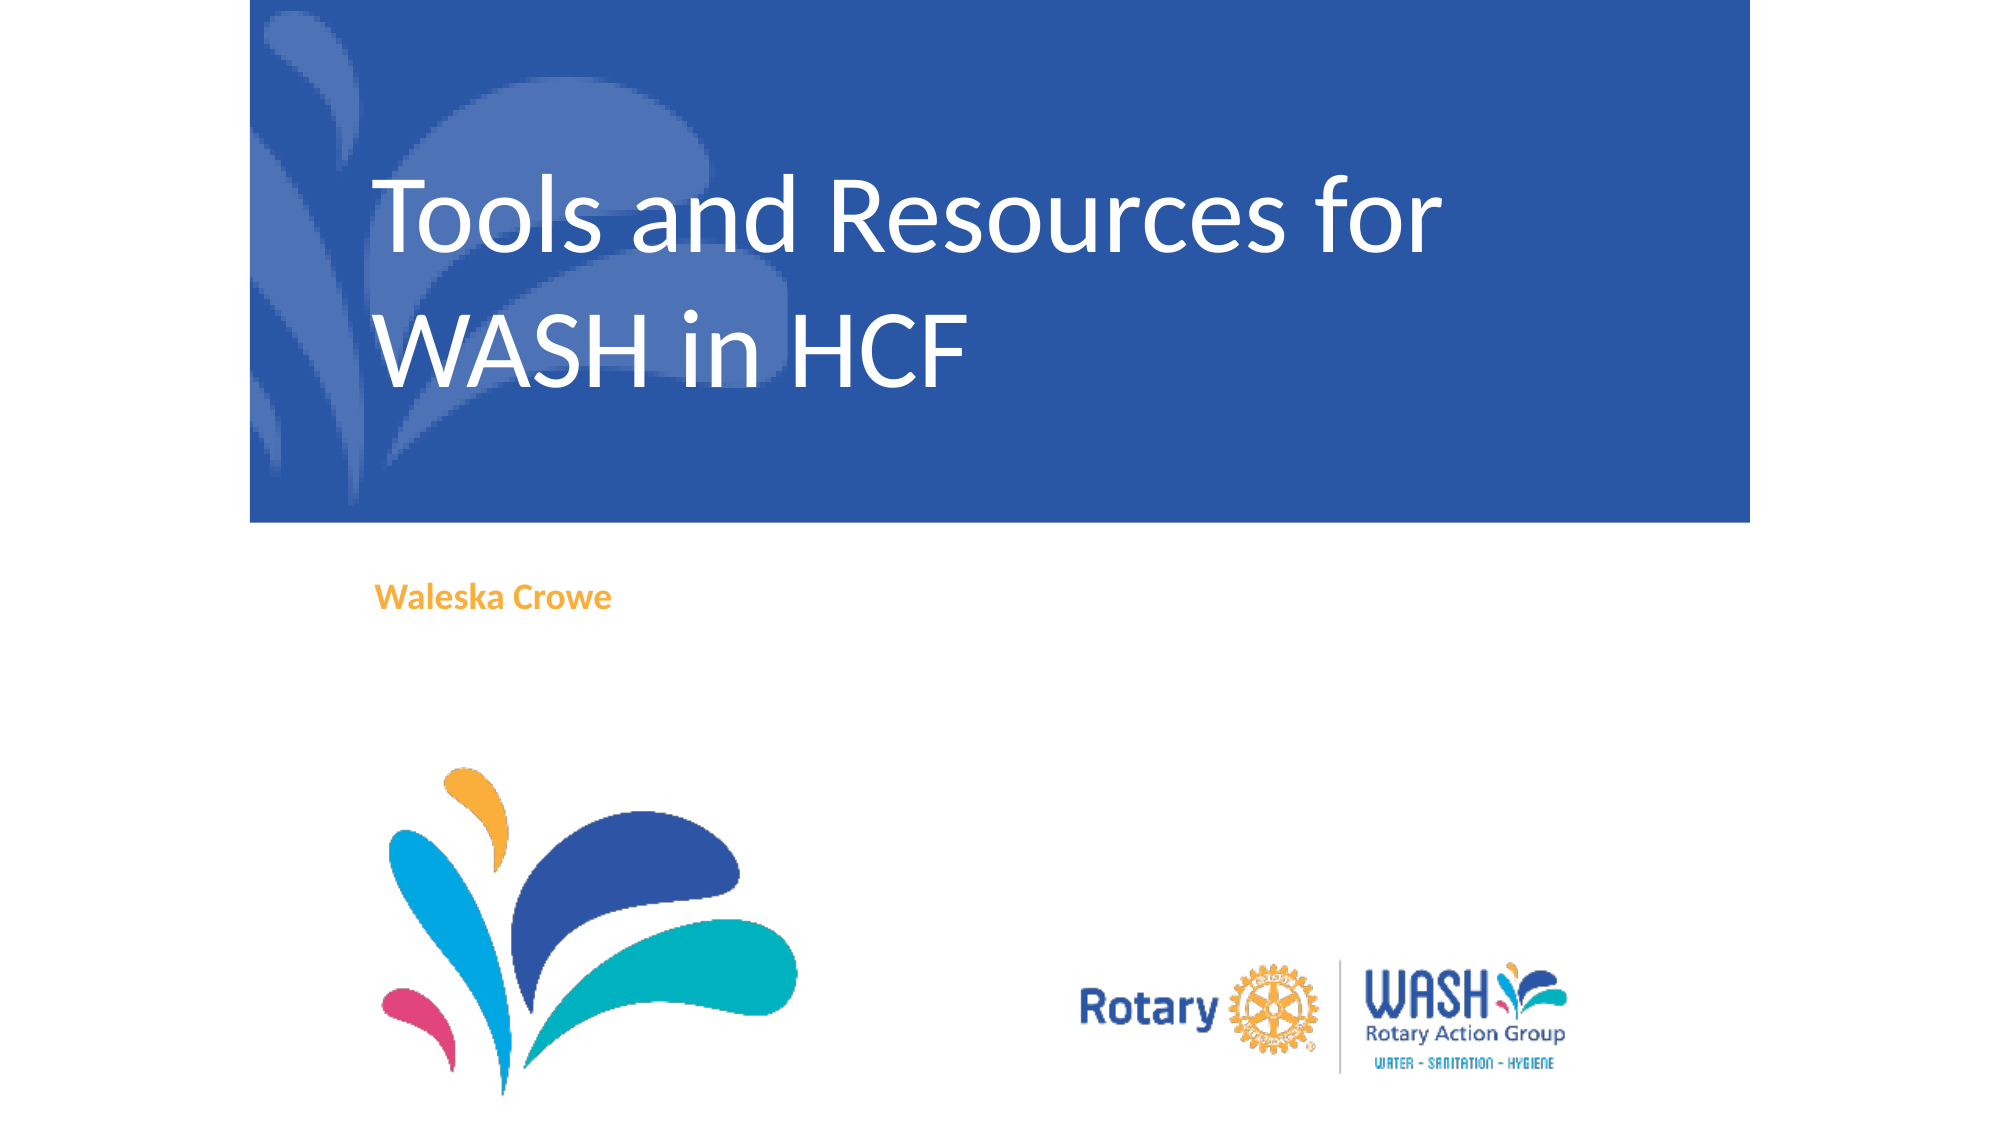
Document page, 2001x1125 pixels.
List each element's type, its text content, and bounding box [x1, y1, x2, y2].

text_box [249, 0, 1751, 524]
text_box Waleska Crowe [374, 571, 989, 720]
picture [170, 11, 788, 506]
picture [1072, 933, 1579, 1107]
picture [374, 719, 804, 1125]
text_box Tools and Resources for WASH in HCF [788, 132, 1644, 418]
